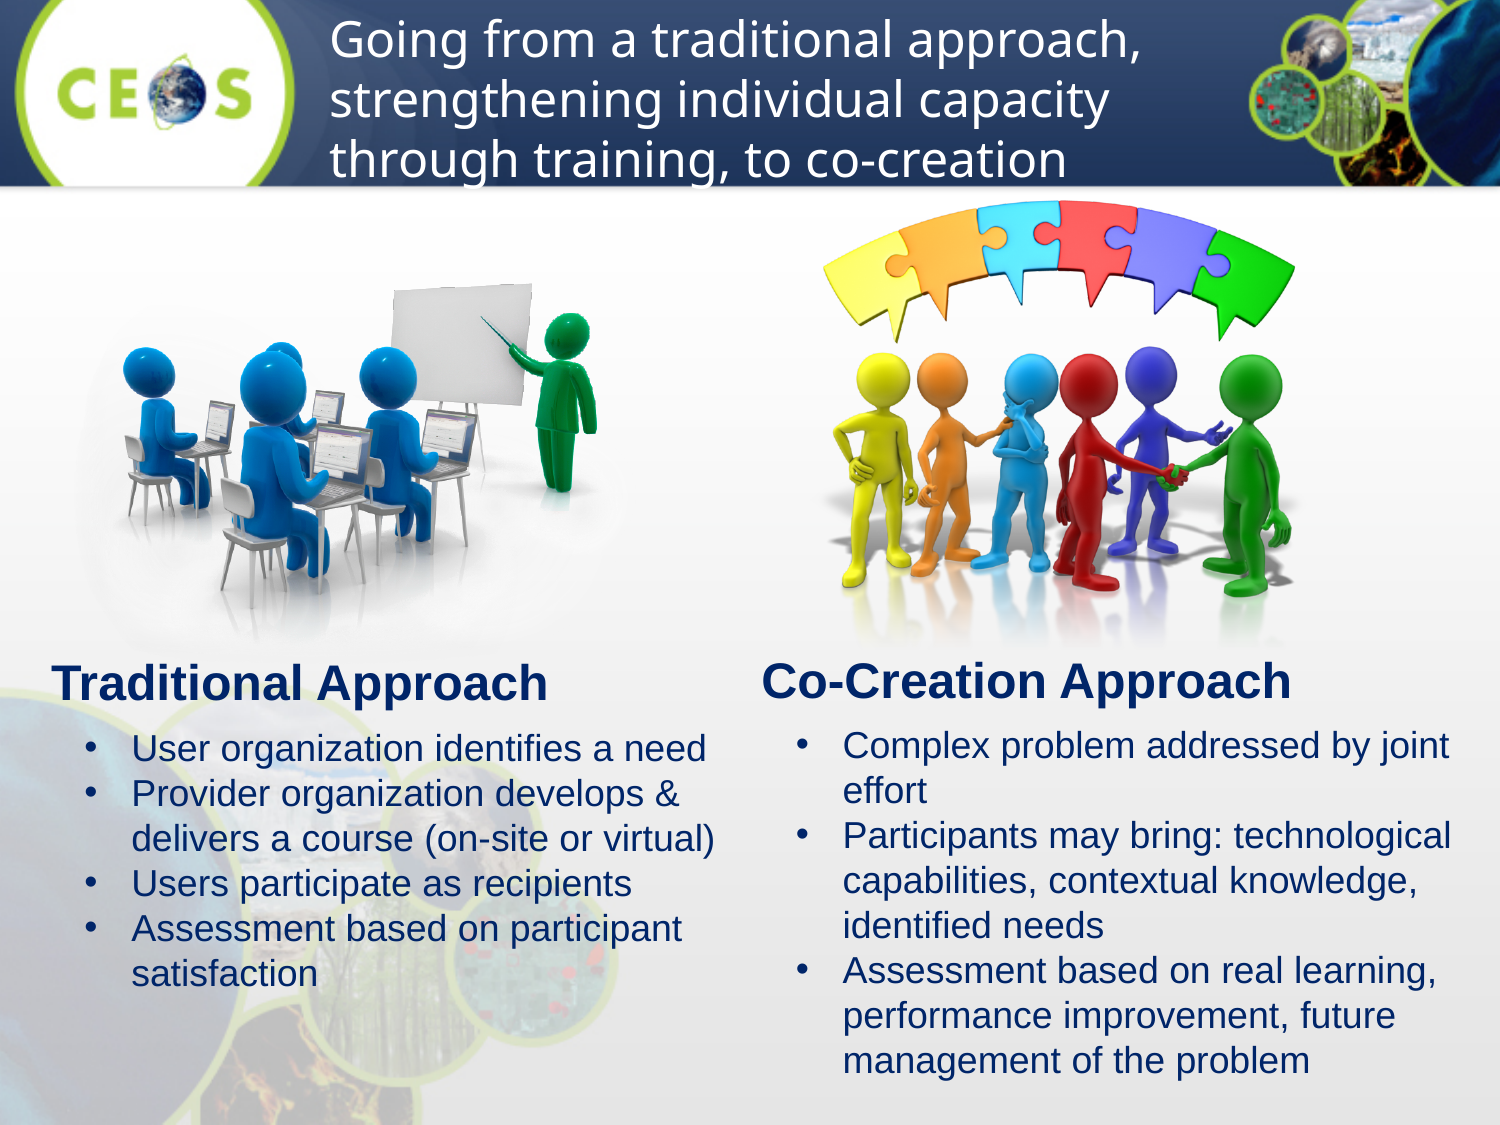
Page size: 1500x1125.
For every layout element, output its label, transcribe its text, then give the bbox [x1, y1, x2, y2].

text_box Co-Creation Approach [746, 641, 1307, 716]
text_box User organization identifies a need Provider organization develops & delivers a course (on-site or virtual) Users participate as recipients Assessment based on participant satisfaction [69, 716, 777, 1002]
text_box Traditional Approach [36, 643, 564, 719]
picture [0, 0, 1500, 1125]
text_box Complex problem addressed by joint effort Participants may bring: technological capabilities, contextual knowledge, identified needs Assessment based on real learning, performance improvement, future management of the problem [781, 713, 1500, 1088]
list Going from a traditional approach, strengthening individual capacity through training, to co-creation [314, 0, 1225, 88]
